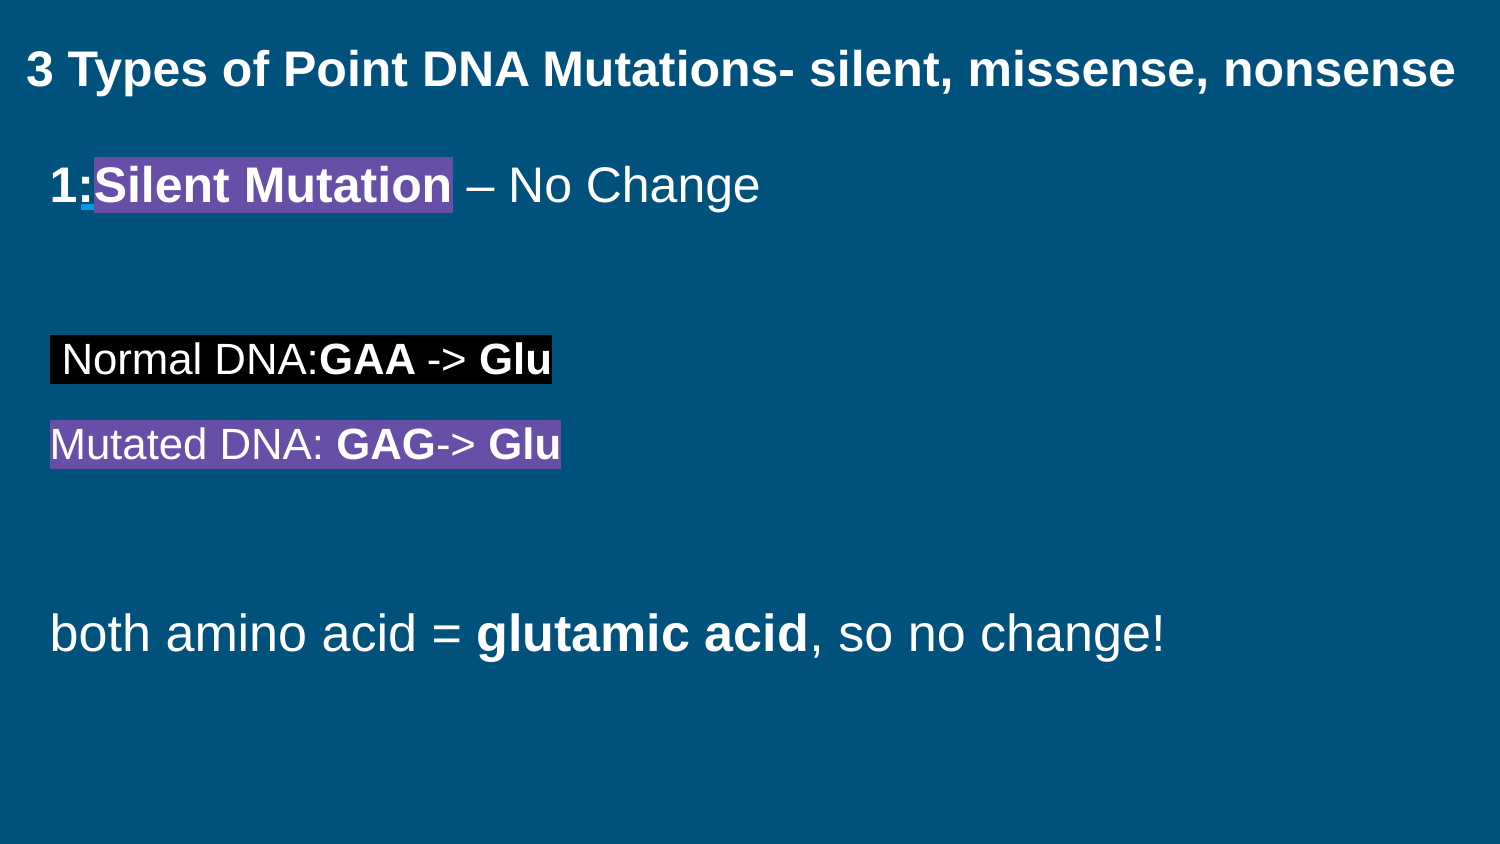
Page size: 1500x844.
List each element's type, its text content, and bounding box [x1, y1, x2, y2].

title 3 Types of Point DNA Mutations- silent, missense, nonsense [11, 11, 1486, 112]
list 1:Silent Mutation – No Change Normal DNA:GAA -> Glu Mutated DNA: GAG-> Glu both amino acid = glutamic acid, so no change! [34, 128, 1492, 797]
